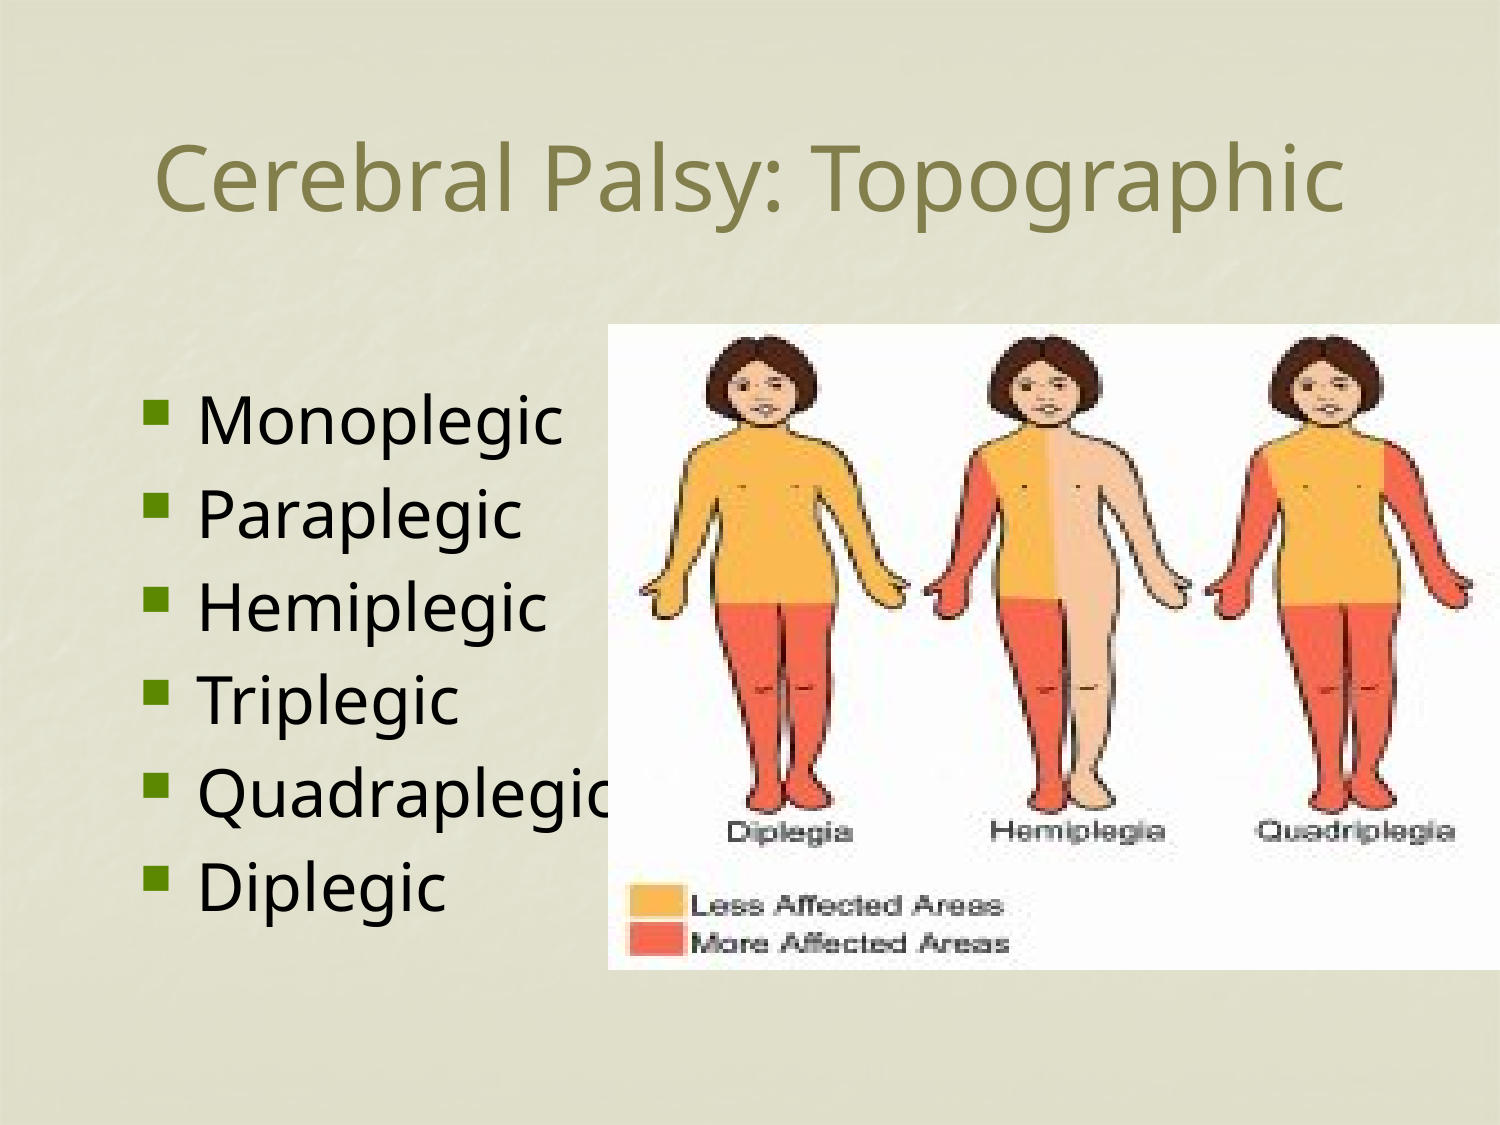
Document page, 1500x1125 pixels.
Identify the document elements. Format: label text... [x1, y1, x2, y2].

text_box [124, 87, 1388, 275]
title Cerebral Palsy: Topographic [74, 62, 1426, 288]
picture [608, 324, 1500, 971]
list Monoplegic Paraplegic Hemiplegic Triplegic Quadraplegic Diplegic [124, 370, 604, 974]
